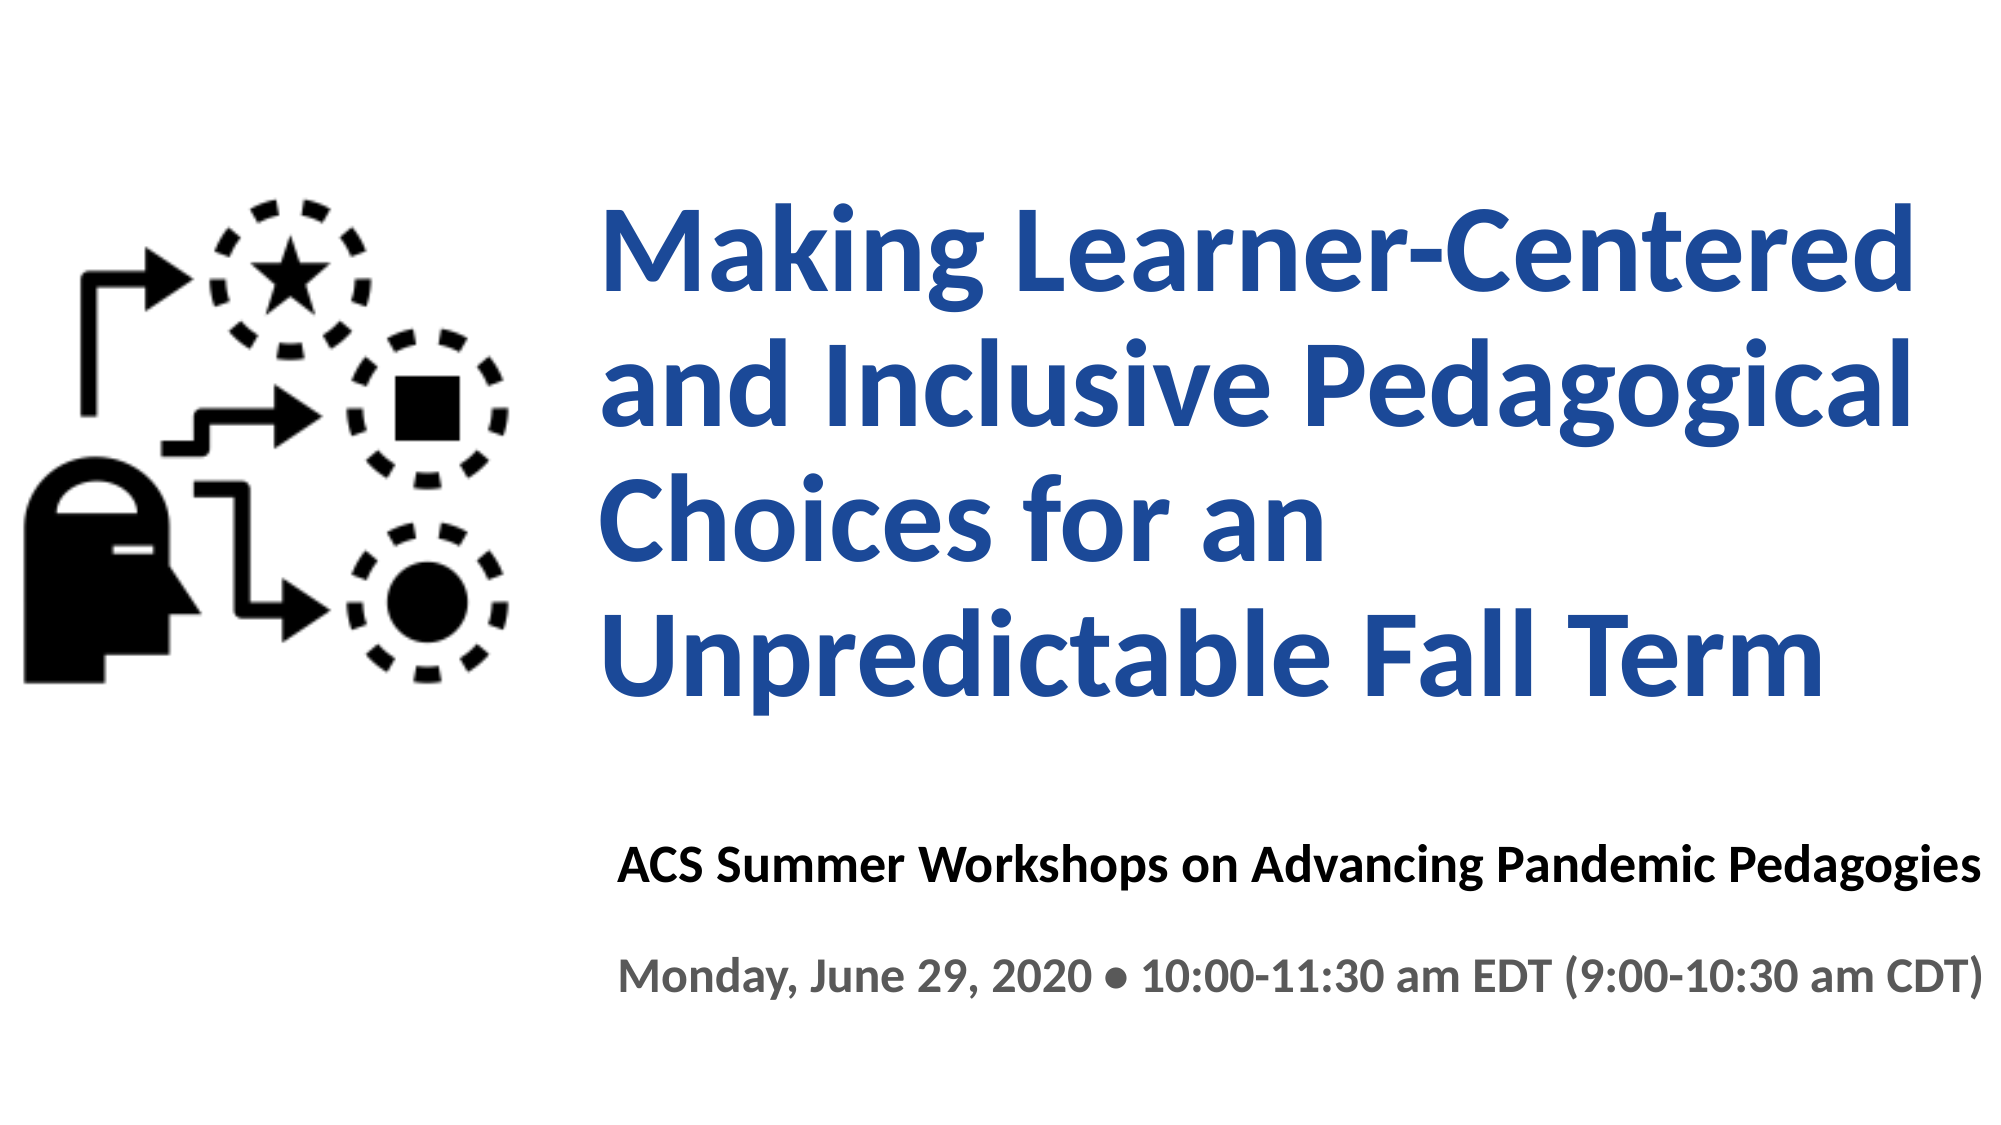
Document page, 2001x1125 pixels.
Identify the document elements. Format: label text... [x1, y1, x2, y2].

picture [9, 183, 525, 700]
subtitle ACS Summer Workshops on Advancing Pandemic Pedagogies Monday, June 29, 2020 • 10:00-11:30 am EDT (9:00-10:30 am CDT) [602, 757, 2000, 1030]
title Making Learner-Centered and Inclusive Pedagogical Choices for an Unpredictable Fall Term [583, 338, 1946, 731]
